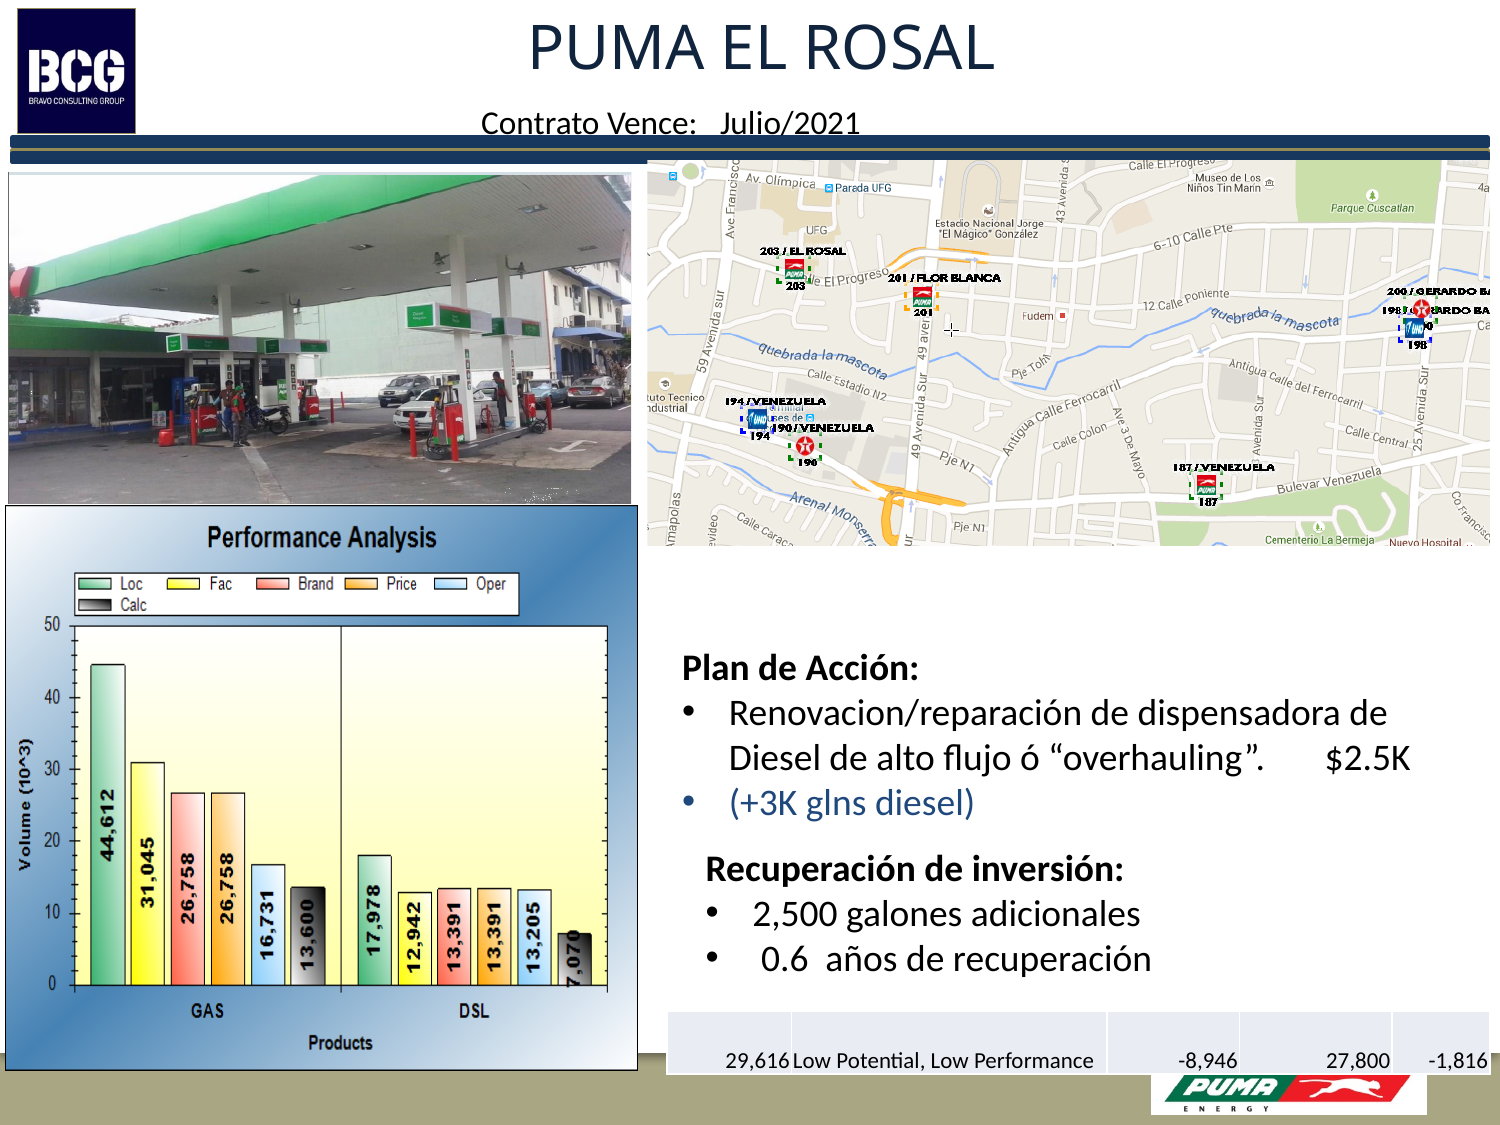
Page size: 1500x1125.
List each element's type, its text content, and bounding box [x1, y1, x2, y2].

text_box Recuperación de inversión: 2,500 galones adicionales 0.6 años de recuperación [690, 836, 1408, 986]
table_header -8,946 [1108, 1012, 1239, 1073]
table_header 29,616 [668, 1012, 791, 1073]
picture [8, 172, 633, 504]
table_header 27,800 [1240, 1012, 1391, 1073]
text_box Plan de Acción: Renovacion/reparación de dispensadora de Diesel de alto flujo ó “overhauling”. $2.5K (+3K glns diesel) [667, 635, 1490, 831]
table_header Low Potential, Low Performance [792, 1012, 1106, 1073]
picture [5, 505, 638, 1071]
title Puma El Rosal [86, 0, 1437, 90]
table_header -1,816 [1393, 1012, 1489, 1073]
text_box Contrato Vence: Julio/2021 [466, 93, 1128, 149]
picture [647, 160, 1490, 546]
picture [18, 9, 135, 133]
picture [1151, 1075, 1427, 1115]
